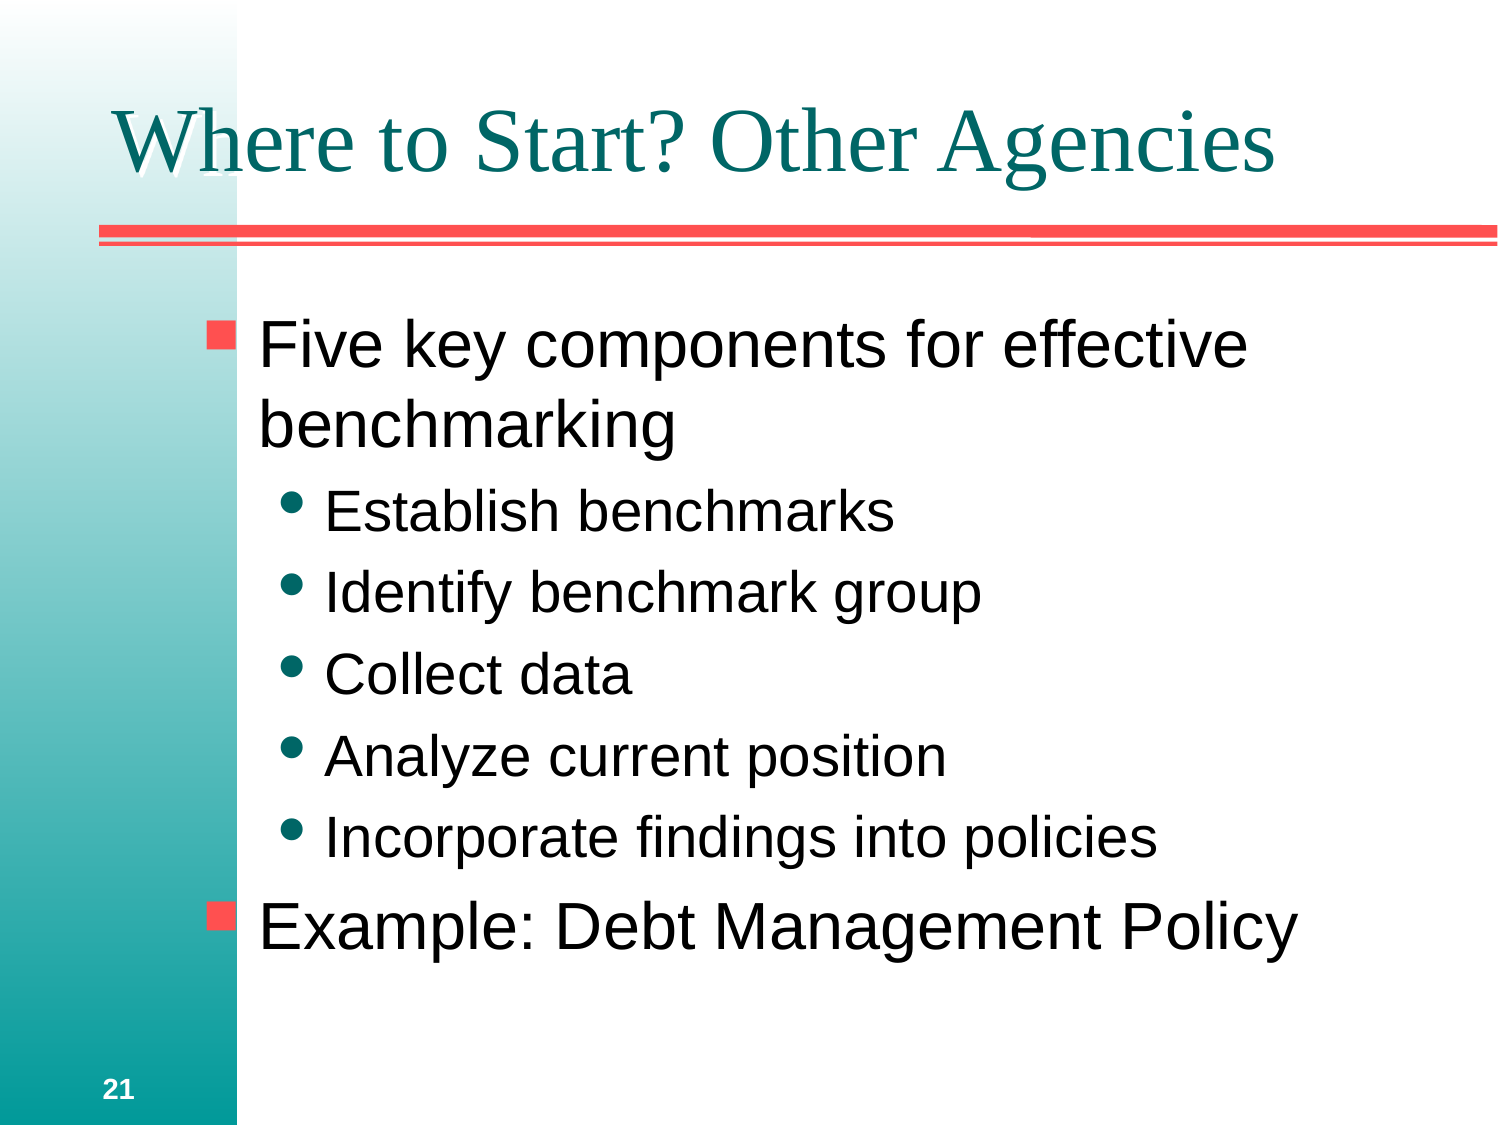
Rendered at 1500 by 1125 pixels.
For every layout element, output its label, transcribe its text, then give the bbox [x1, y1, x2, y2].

title Where to Start? Other Agencies [96, 43, 1375, 225]
slide_number 21 [0, 1050, 238, 1125]
list Five key components for effective benchmarking Establish benchmarks Identify benchmark group Collect data Analyze current position Incorporate findings into policies Example: Debt Management Policy [187, 293, 1463, 975]
